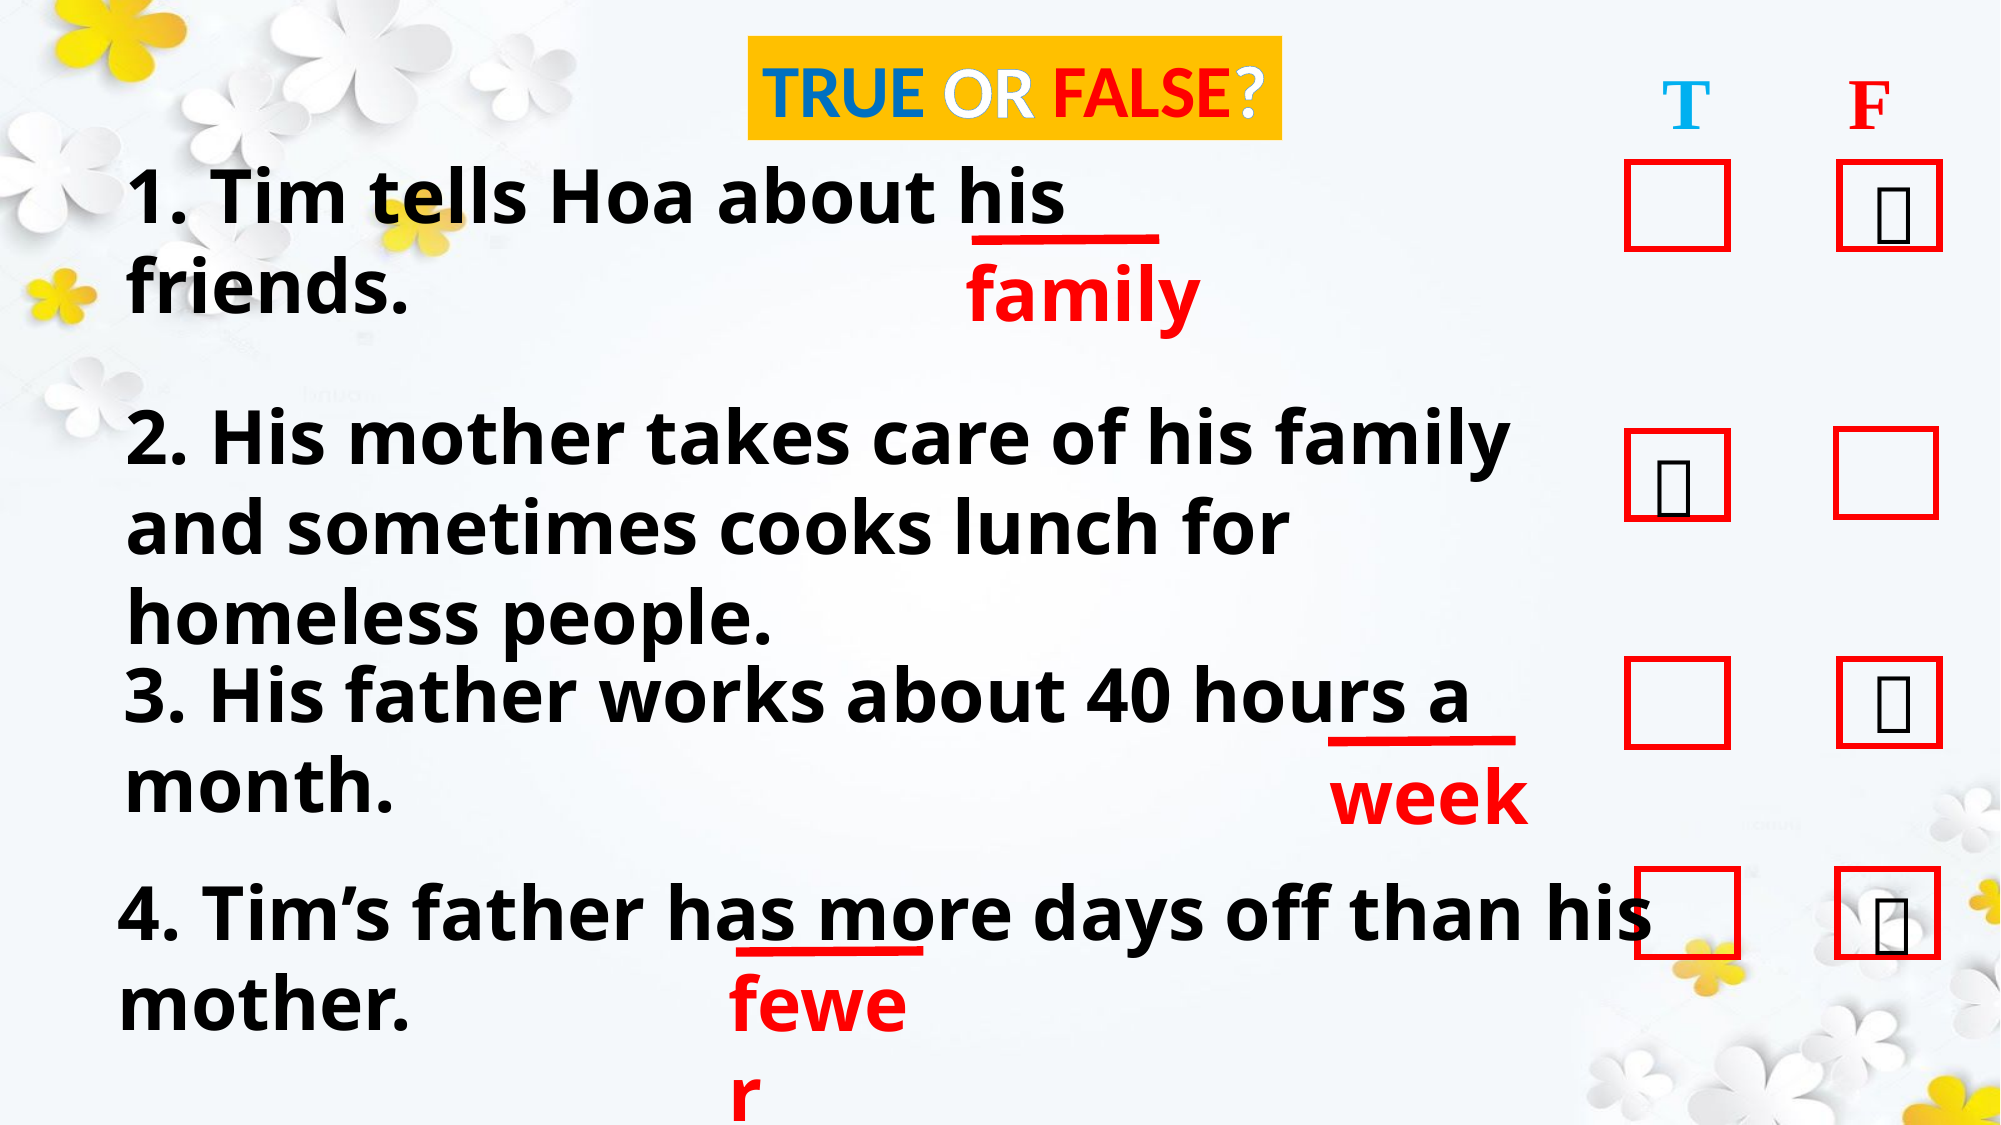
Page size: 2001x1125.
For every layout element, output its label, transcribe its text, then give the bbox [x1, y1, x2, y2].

text_box [1933, 658, 1941, 747]
text_box [1839, 658, 1855, 747]
text_box [1626, 430, 1728, 520]
text_box 4. Tim’s father has more days off than his mother. [102, 858, 1675, 1053]
text_box family [950, 238, 1264, 344]
text_box  [1855, 157, 1933, 268]
text_box 1. Tim tells Hoa about his friends. [110, 141, 1379, 337]
text_box [1933, 161, 1941, 250]
text_box 2. His mother takes care of his family and sometimes cooks lunch for homeless people. [110, 382, 1549, 640]
text_box [1675, 868, 1738, 958]
text_box  [1855, 647, 1933, 757]
text_box TRUE OR FALSE? [747, 35, 1283, 141]
text_box  [1635, 431, 1713, 541]
text_box fewer [714, 1053, 945, 1125]
text_box [1626, 161, 1728, 250]
text_box 3. His father works about 40 hours a month. [109, 640, 1623, 836]
text_box T F [1647, 49, 1964, 152]
text_box [1837, 868, 1939, 958]
text_box [1839, 161, 1855, 250]
text_box  [1854, 869, 1932, 980]
picture [0, 0, 2001, 1125]
text_box week [1314, 742, 1682, 847]
text_box [1626, 658, 1728, 748]
text_box [1835, 428, 1937, 518]
